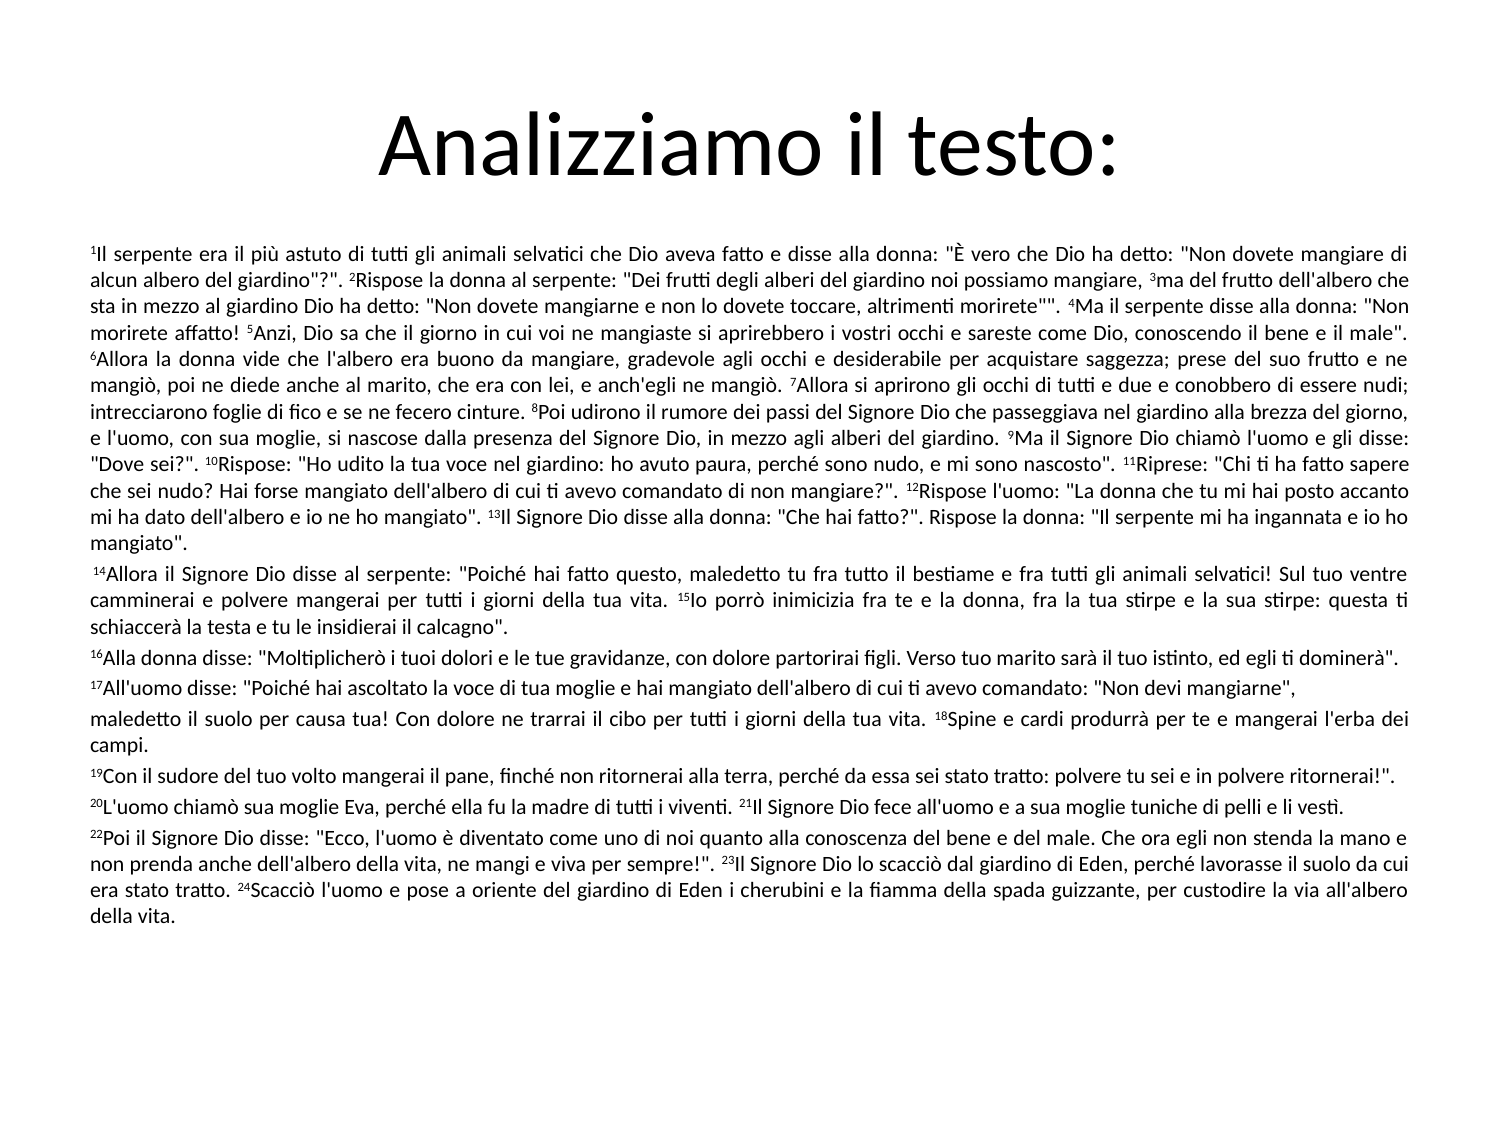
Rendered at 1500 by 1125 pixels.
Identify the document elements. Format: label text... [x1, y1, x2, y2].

list 1Il serpente era il più astuto di tutti gli animali selvatici che Dio aveva fatto e disse alla donna: "È vero che Dio ha detto: "Non dovete mangiare di alcun albero del giardino"?". 2Rispose la donna al serpente: "Dei frutti degli alberi del giardino noi possiamo mangiare, 3ma del frutto dell'albero che sta in mezzo al giardino Dio ha detto: "Non dovete mangiarne e non lo dovete toccare, altrimenti morirete"". 4Ma il serpente disse alla donna: "Non morirete affatto! 5Anzi, Dio sa che il giorno in cui voi ne mangiaste si aprirebbero i vostri occhi e sareste come Dio, conoscendo il bene e il male". 6Allora la donna vide che l'albero era buono da mangiare, gradevole agli occhi e desiderabile per acquistare saggezza; prese del suo frutto e ne mangiò, poi ne diede anche al marito, che era con lei, e anch'egli ne mangiò. 7Allora si aprirono gli occhi di tutti e due e conobbero di essere nudi; intrecciarono foglie di fico e se ne fecero cinture. 8Poi udirono il rumore dei passi del Signore Dio che passeggiava nel giardino alla brezza del giorno, e l'uomo, con sua moglie, si nascose dalla presenza del Signore Dio, in mezzo agli alberi del giardino. 9Ma il Signore Dio chiamò l'uomo e gli disse: "Dove sei?". 10Rispose: "Ho udito la tua voce nel giardino: ho avuto paura, perché sono nudo, e mi sono nascosto". 11Riprese: "Chi ti ha fatto sapere che sei nudo? Hai forse mangiato dell'albero di cui ti avevo comandato di non mangiare?". 12Rispose l'uomo: "La donna che tu mi hai posto accanto mi ha dato dell'albero e io ne ho mangiato". 13Il Signore Dio disse alla donna: "Che hai fatto?". Rispose la donna: "Il serpente mi ha ingannata e io ho mangiato". 14Allora il Signore Dio disse al serpente: "Poiché hai fatto questo, maledetto tu fra tutto il bestiame e fra tutti gli animali selvatici! Sul tuo ventre camminerai e polvere mangerai per tutti i giorni della tua vita. 15Io porrò inimicizia fra te e la donna, fra la tua stirpe e la sua stirpe: questa ti schiaccerà la testa e tu le insidierai il calcagno". 16Alla donna disse: "Moltiplicherò i tuoi dolori e le tue gravidanze, con dolore partorirai figli. Verso tuo marito sarà il tuo istinto, ed egli ti dominerà". 17All'uomo disse: "Poiché hai ascoltato la voce di tua moglie e hai mangiato dell'albero di cui ti avevo comandato: "Non devi mangiarne", maledetto il suolo per causa tua! Con dolore ne trarrai il cibo per tutti i giorni della tua vita. 18Spine e cardi produrrà per te e mangerai l'erba dei campi. 19Con il sudore del tuo volto mangerai il pane, finché non ritornerai alla terra, perché da essa sei stato tratto: polvere tu sei e in polvere ritornerai!". 20L'uomo chiamò sua moglie Eva, perché ella fu la madre di tutti i viventi. 21Il Signore Dio fece all'uomo e a sua moglie tuniche di pelli e li vestì. 22Poi il Signore Dio disse: "Ecco, l'uomo è diventato come uno di noi quanto alla conoscenza del bene e del male. Che ora egli non stenda la mano e non prenda anche dell'albero della vita, ne mangi e viva per sempre!". 23Il Signore Dio lo scacciò dal giardino di Eden, perché lavorasse il suolo da cui era stato tratto. 24Scacciò l'uomo e pose a oriente del giardino di Eden i cherubini e la fiamma della spada guizzante, per custodire la via all'albero della vita. [75, 231, 1425, 1005]
title Analizziamo il testo: [75, 45, 1425, 231]
